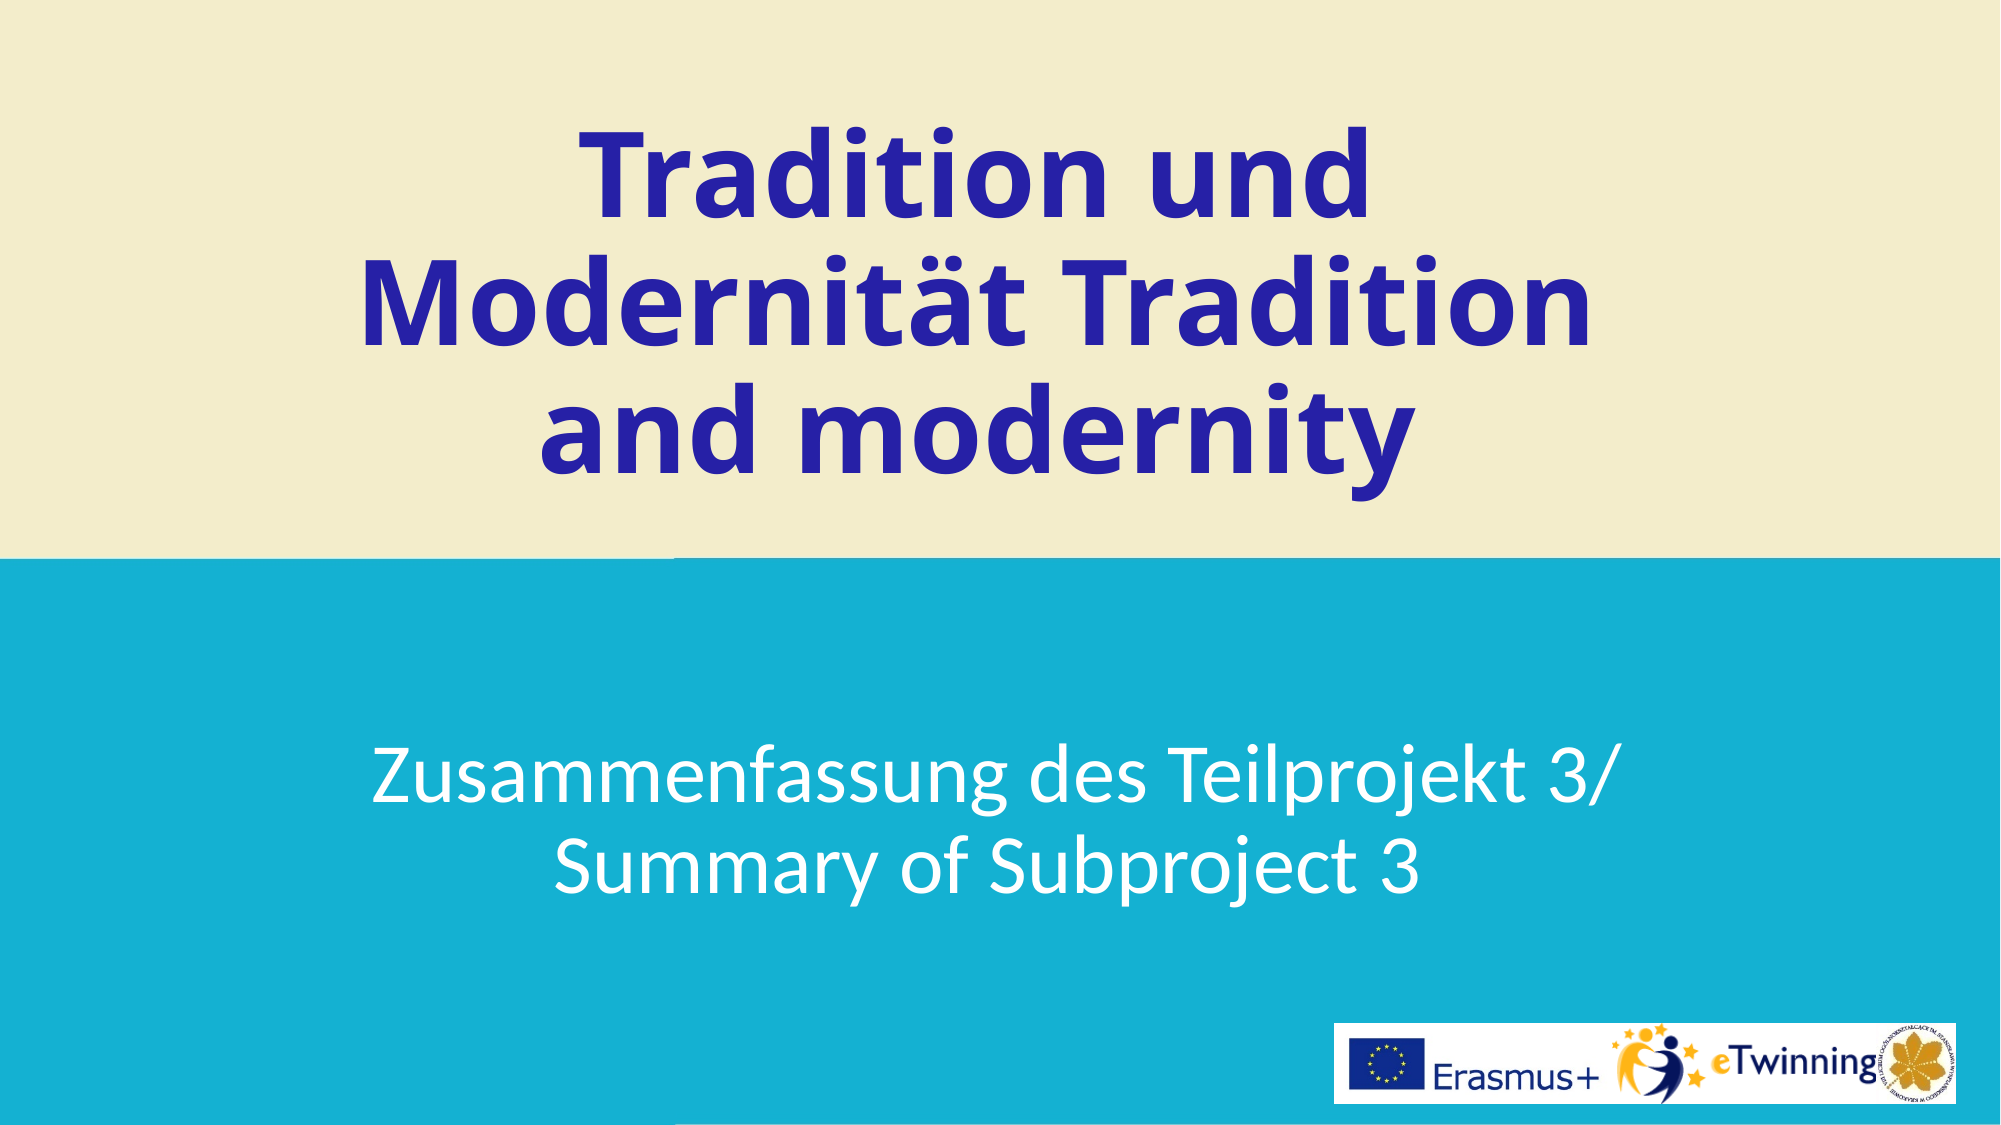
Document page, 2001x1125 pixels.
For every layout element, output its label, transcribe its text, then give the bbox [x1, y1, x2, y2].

subtitle Zusammenfassung des Teilprojekt 3/ Summary of Subproject 3 [246, 647, 1747, 920]
title Tradition und Modernität Tradition and modernity [226, 105, 1727, 507]
picture [0, 0, 2001, 1125]
